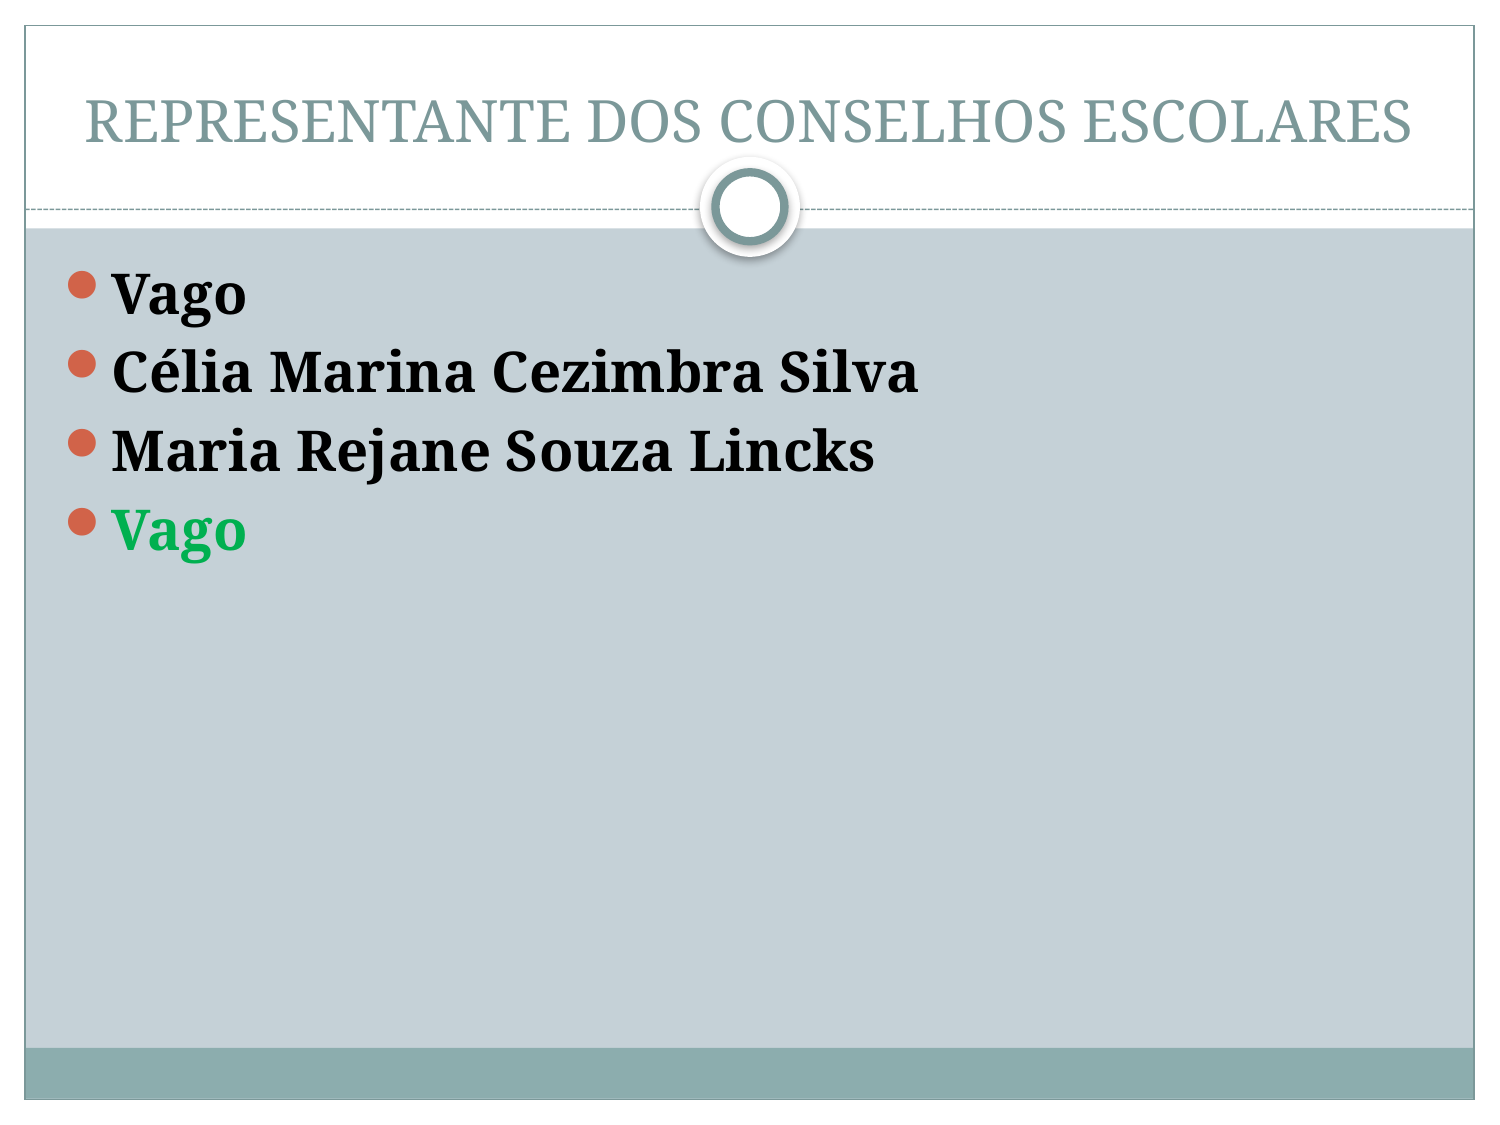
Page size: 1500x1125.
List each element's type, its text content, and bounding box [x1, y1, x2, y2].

list Vago Célia Marina Cezimbra Silva Maria Rejane Souza Lincks Vago [49, 250, 1445, 1001]
title REPRESENTANTE DOS CONSELHOS ESCOLARES [49, 37, 1450, 162]
